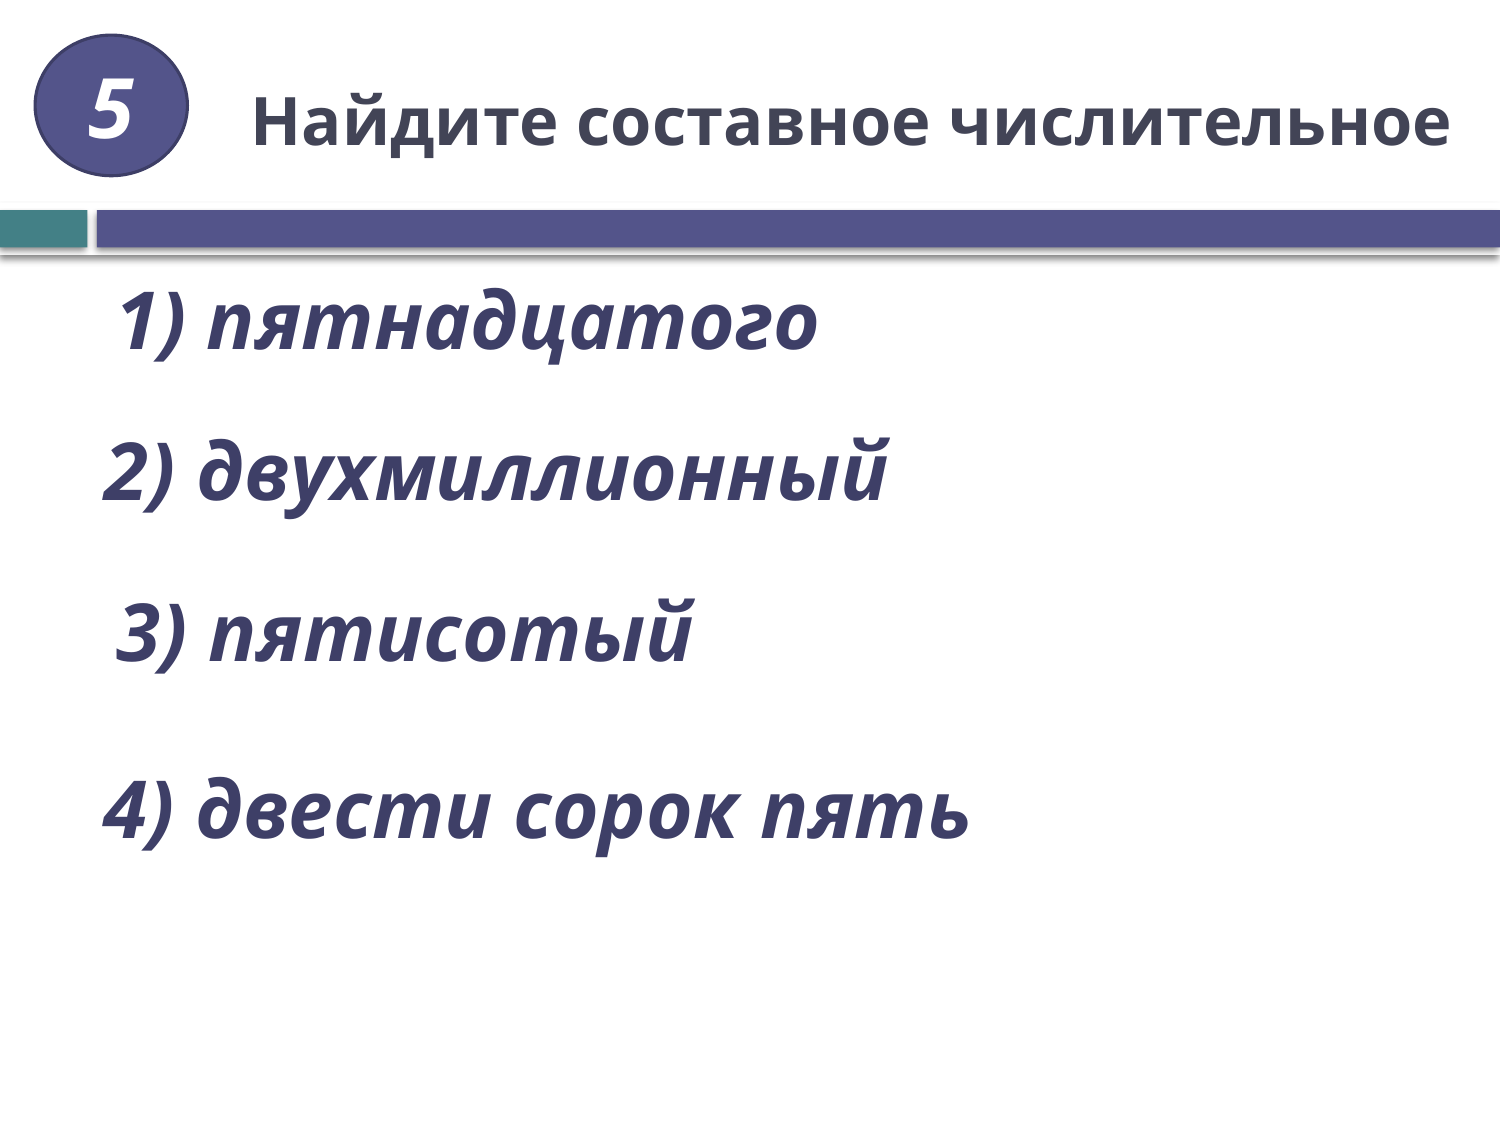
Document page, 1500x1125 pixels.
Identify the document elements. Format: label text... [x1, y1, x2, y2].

text_box 5 [33, 33, 190, 178]
text_box 2) двухмиллионный [90, 412, 1428, 524]
text_box 4) двести сорок пять [88, 751, 1453, 863]
title Найдите составное числительное [218, 37, 1500, 200]
text_box 3) пятисотый [101, 574, 1440, 686]
list 1) пятнадцатого [100, 262, 1438, 374]
